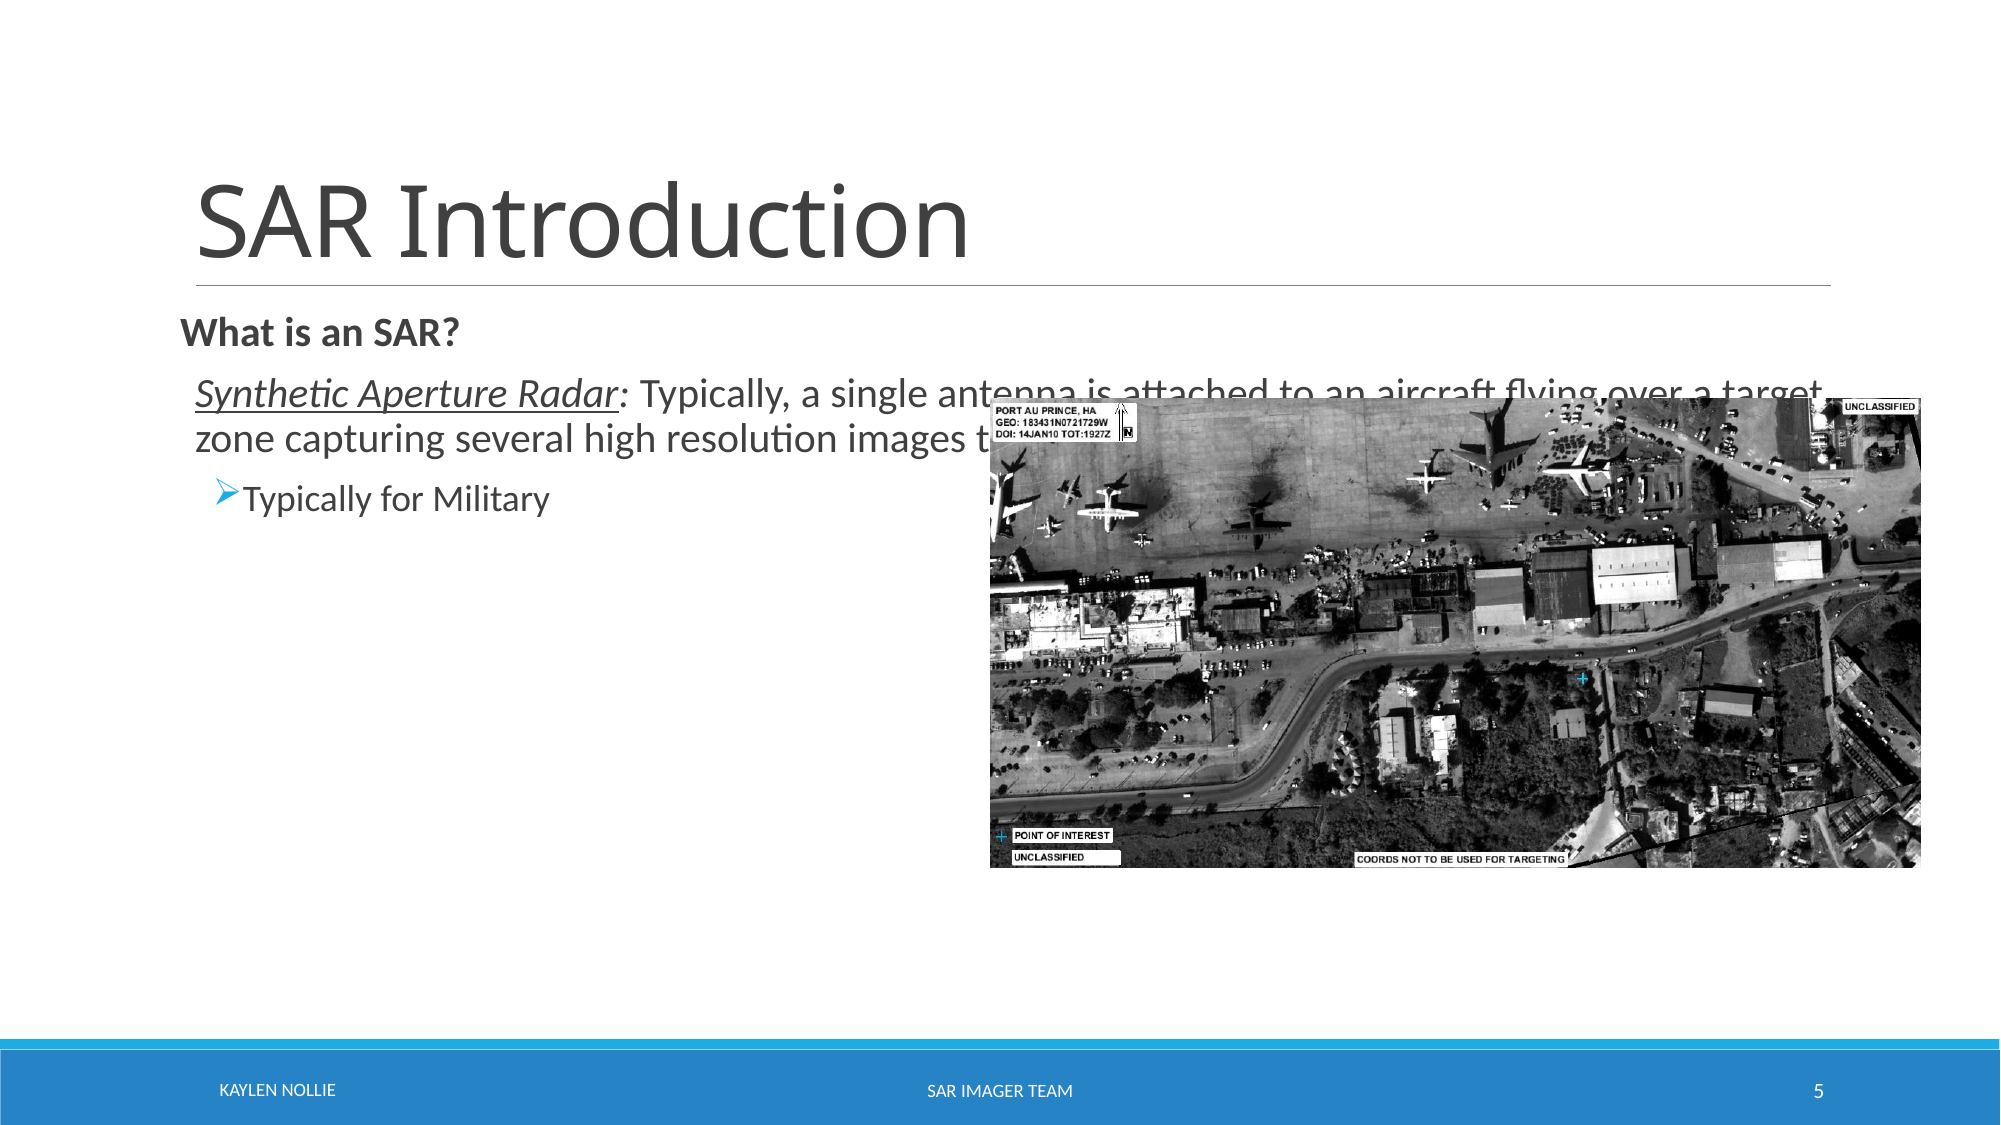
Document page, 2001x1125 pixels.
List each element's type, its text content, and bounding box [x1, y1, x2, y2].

slide_number 5 [1624, 1059, 1840, 1120]
title SAR Introduction [180, 47, 1830, 285]
text_box KAYLEN NOLLIE [86, 1058, 470, 1119]
list What is an SAR? Synthetic Aperture Radar: Typically, a single antenna is attached to an aircraft flying over a target zone capturing several high resolution images to create a single image map. Typically for Military [180, 302, 1830, 963]
footer SAR Imager Team [604, 1059, 1396, 1120]
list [989, 397, 1922, 868]
